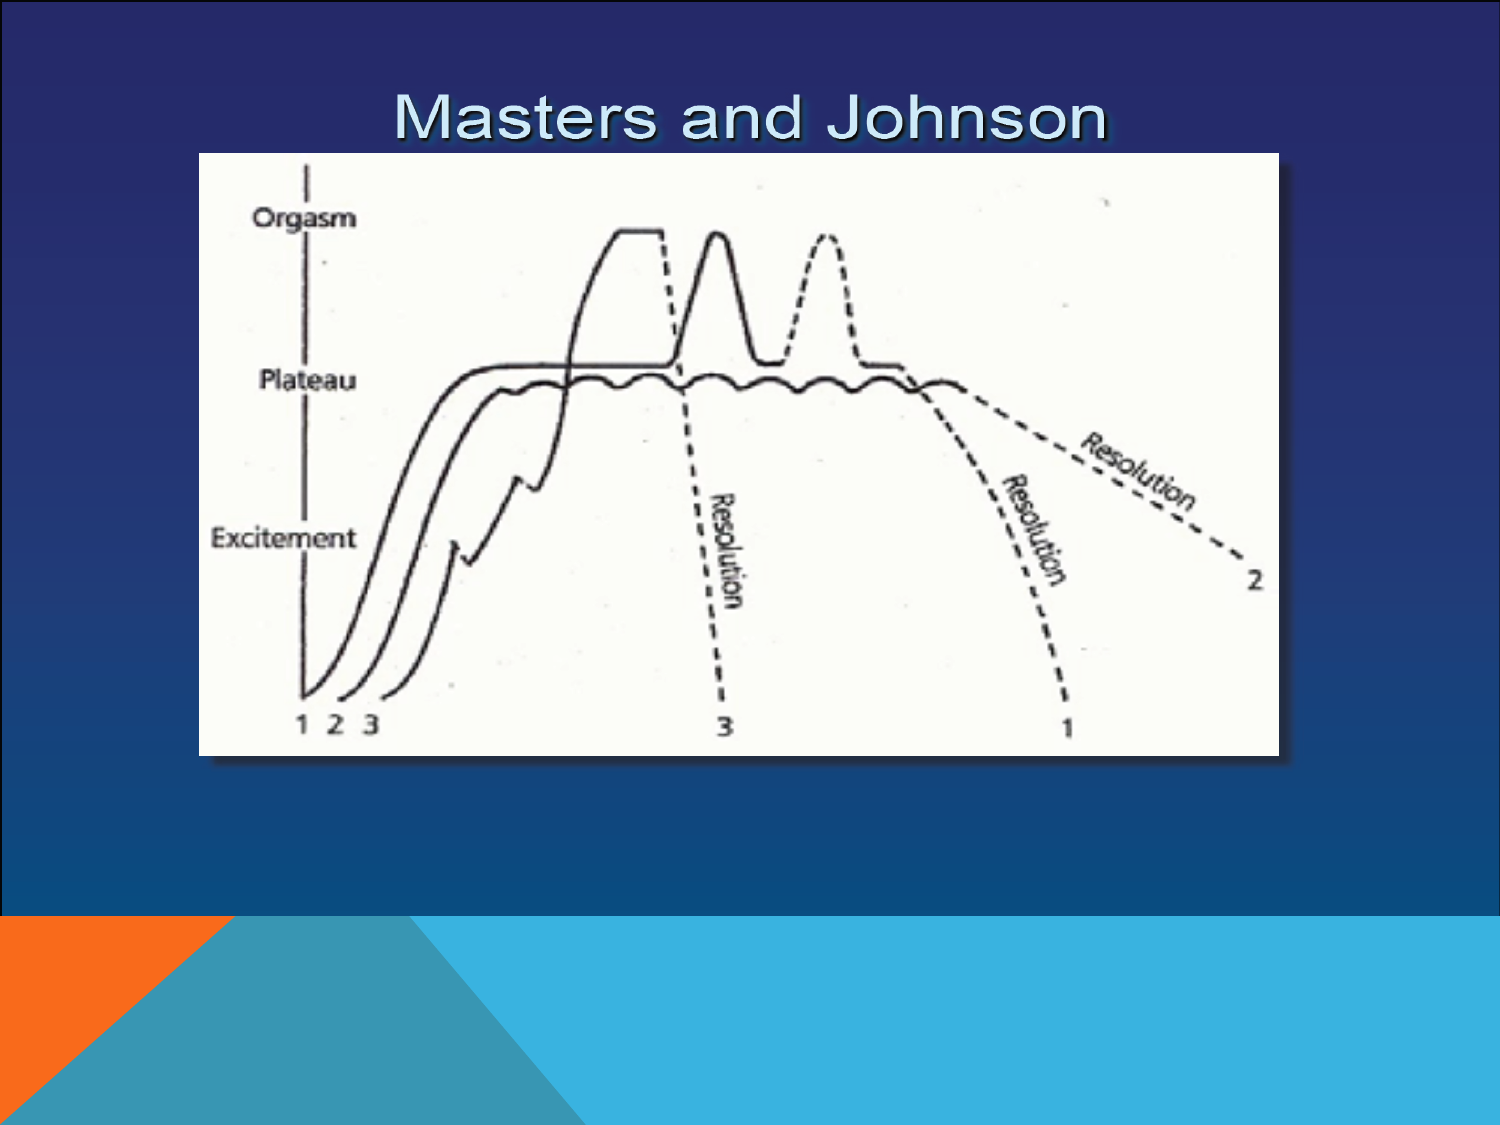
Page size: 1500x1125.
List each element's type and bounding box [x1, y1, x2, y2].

picture [0, 0, 1500, 916]
